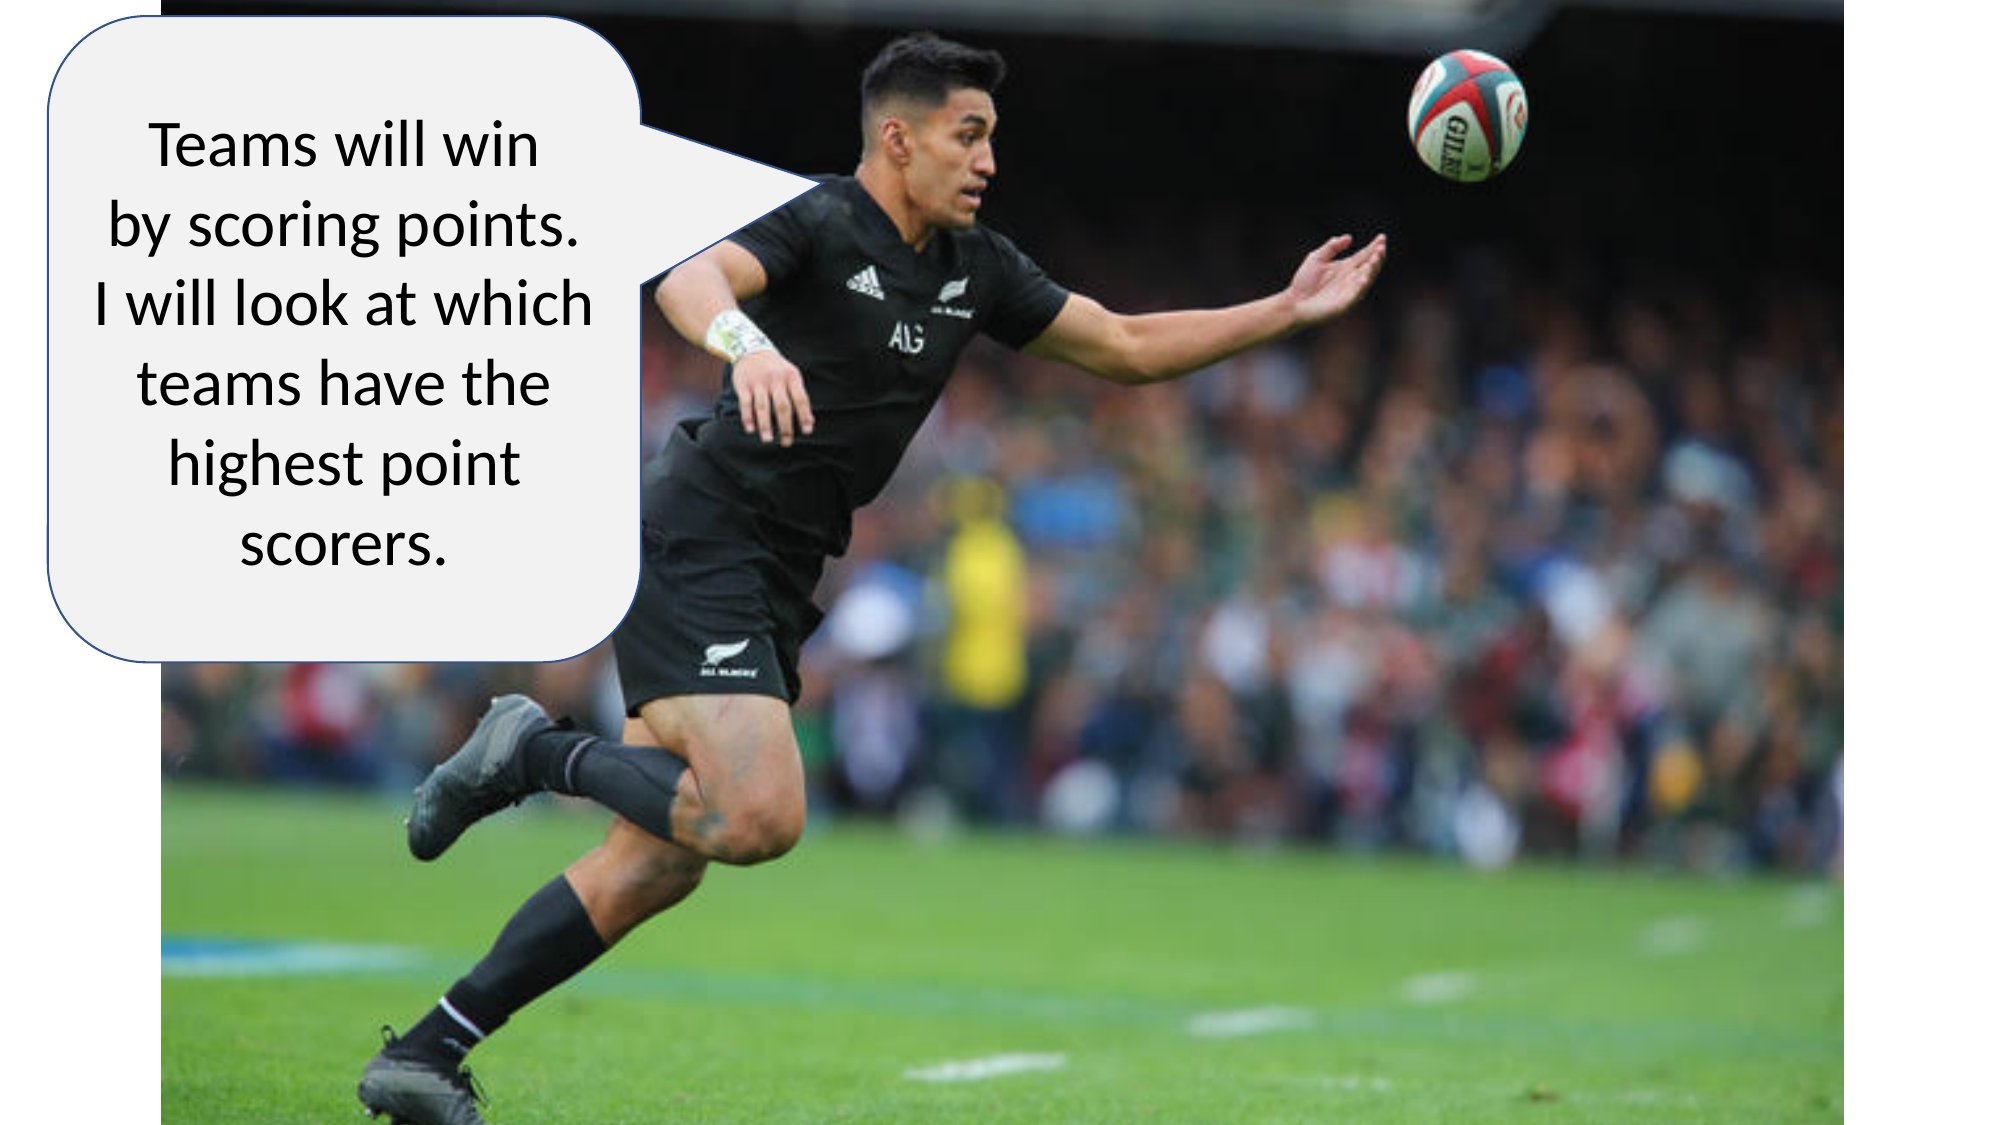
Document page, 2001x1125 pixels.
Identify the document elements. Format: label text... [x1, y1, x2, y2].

picture [161, 0, 1844, 1125]
text_box Teams will win by scoring points. I will look at which teams have the highest point scorers. [46, 15, 161, 664]
